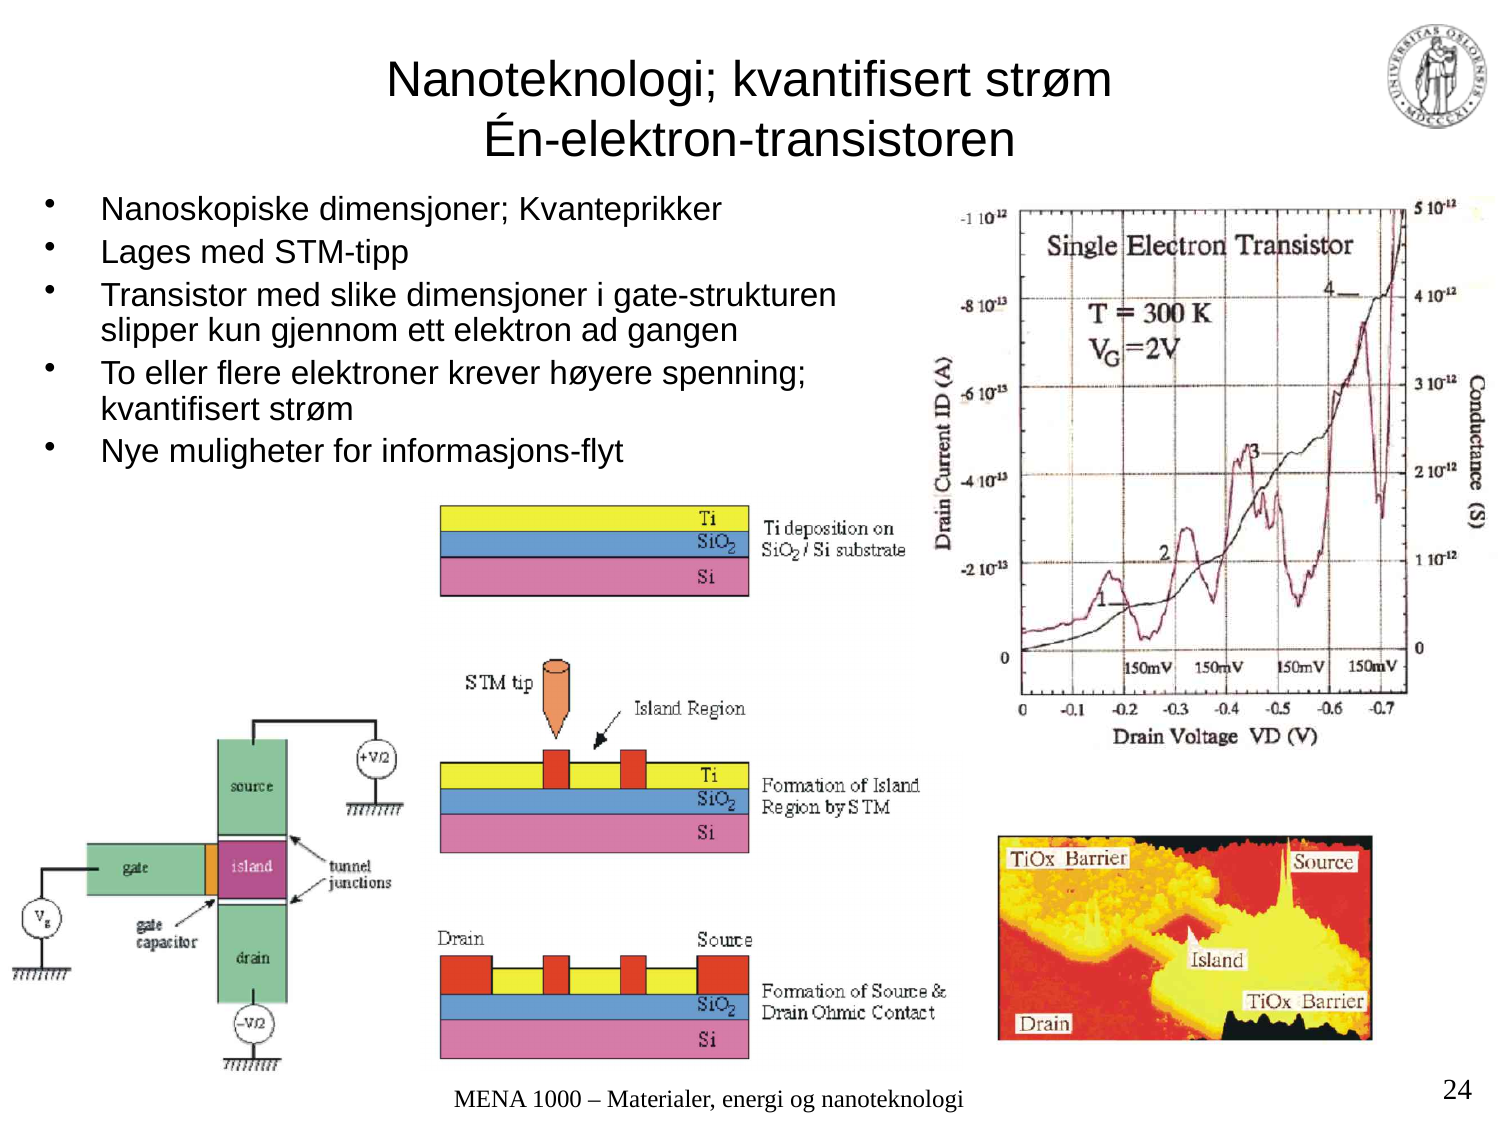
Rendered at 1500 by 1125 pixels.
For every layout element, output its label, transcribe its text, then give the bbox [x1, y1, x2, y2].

picture [420, 196, 1498, 1071]
picture [987, 827, 1388, 1051]
slide_number 24 [1349, 1062, 1488, 1113]
picture [7, 703, 408, 1083]
list Nanoskopiske dimensjoner; Kvanteprikker Lages med STM-tipp Transistor med slike dimensjoner i gate-strukturen slipper kun gjennom ett elektron ad gangen To eller flere elektroner krever høyere spenning; kvantifisert strøm Nye muligheter for informasjons-flyt [29, 184, 904, 492]
picture [1388, 24, 1500, 129]
title Nanoteknologi; kvantifisert strøm Én-elektron-transistoren [112, 12, 1388, 201]
footer MENA 1000 – Materialer, energi og nanoteknologi [430, 1074, 988, 1125]
